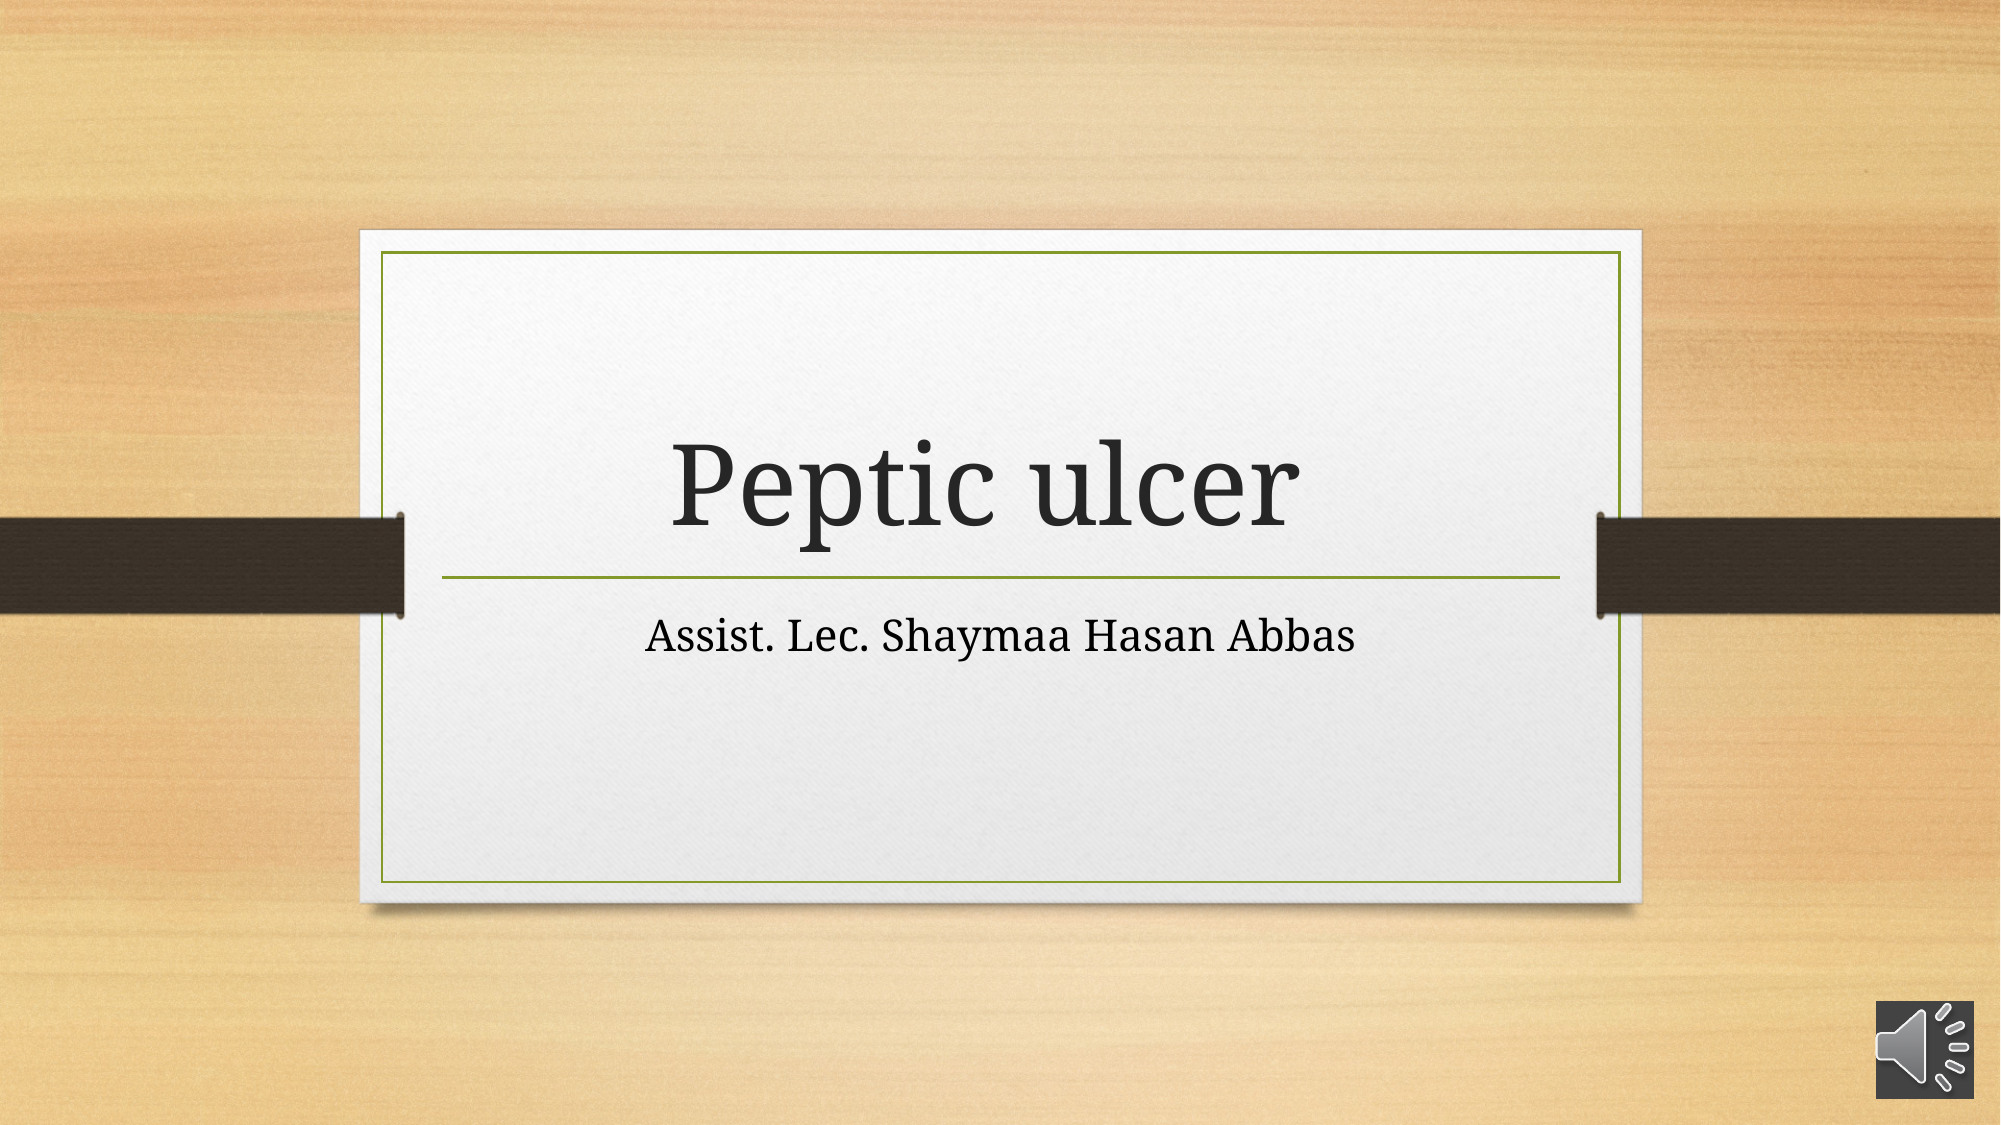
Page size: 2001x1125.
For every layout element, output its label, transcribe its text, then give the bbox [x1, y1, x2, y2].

title Peptic ulcer [441, 306, 1560, 556]
subtitle Assist. Lec. Shaymaa Hasan Abbas [441, 600, 1560, 817]
picture [0, 0, 2001, 1125]
